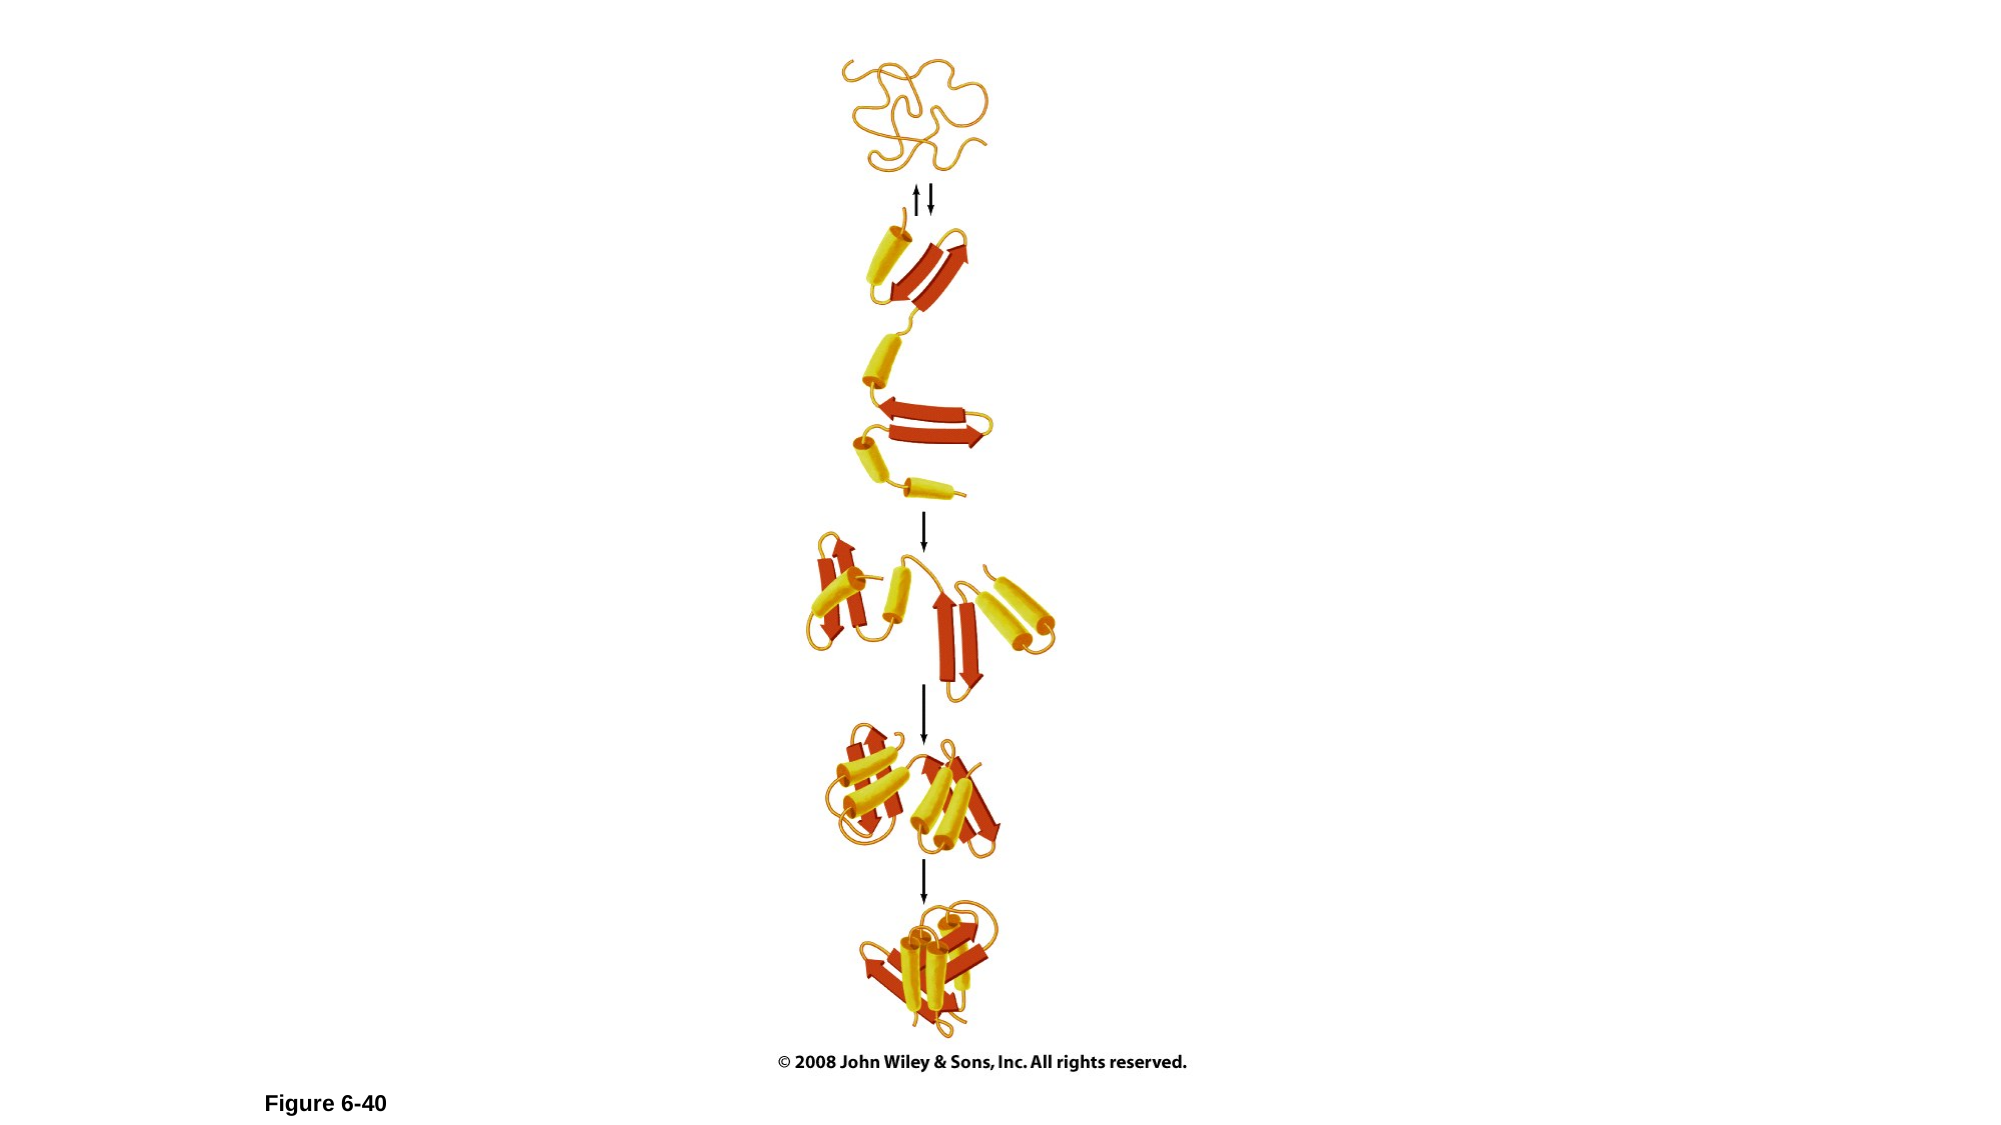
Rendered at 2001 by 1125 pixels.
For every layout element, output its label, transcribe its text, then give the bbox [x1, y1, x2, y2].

text_box Figure 6-40 [249, 1081, 1750, 1124]
picture [768, 52, 1233, 1076]
